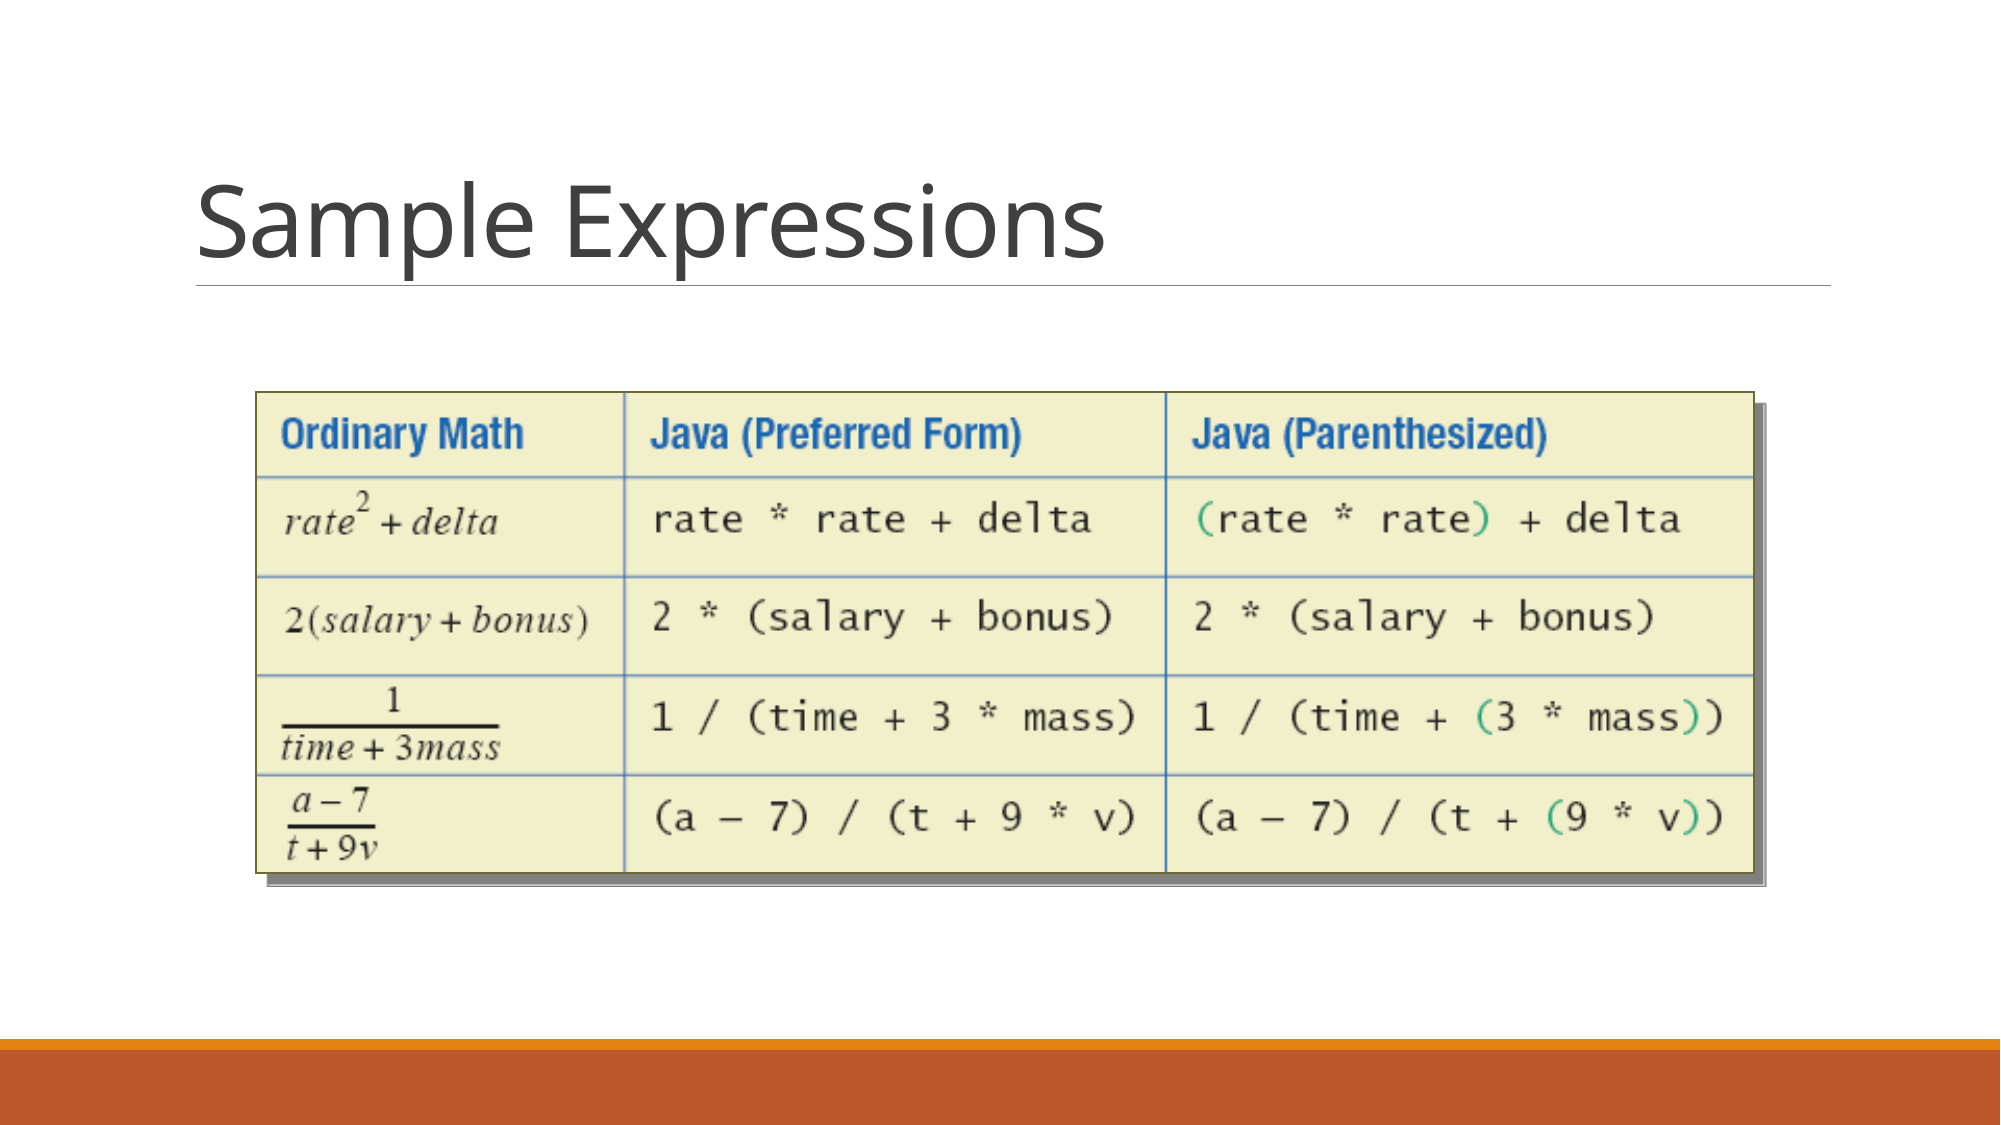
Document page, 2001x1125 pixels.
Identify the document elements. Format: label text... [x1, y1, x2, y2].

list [256, 392, 1754, 873]
title Sample Expressions [180, 47, 1830, 285]
